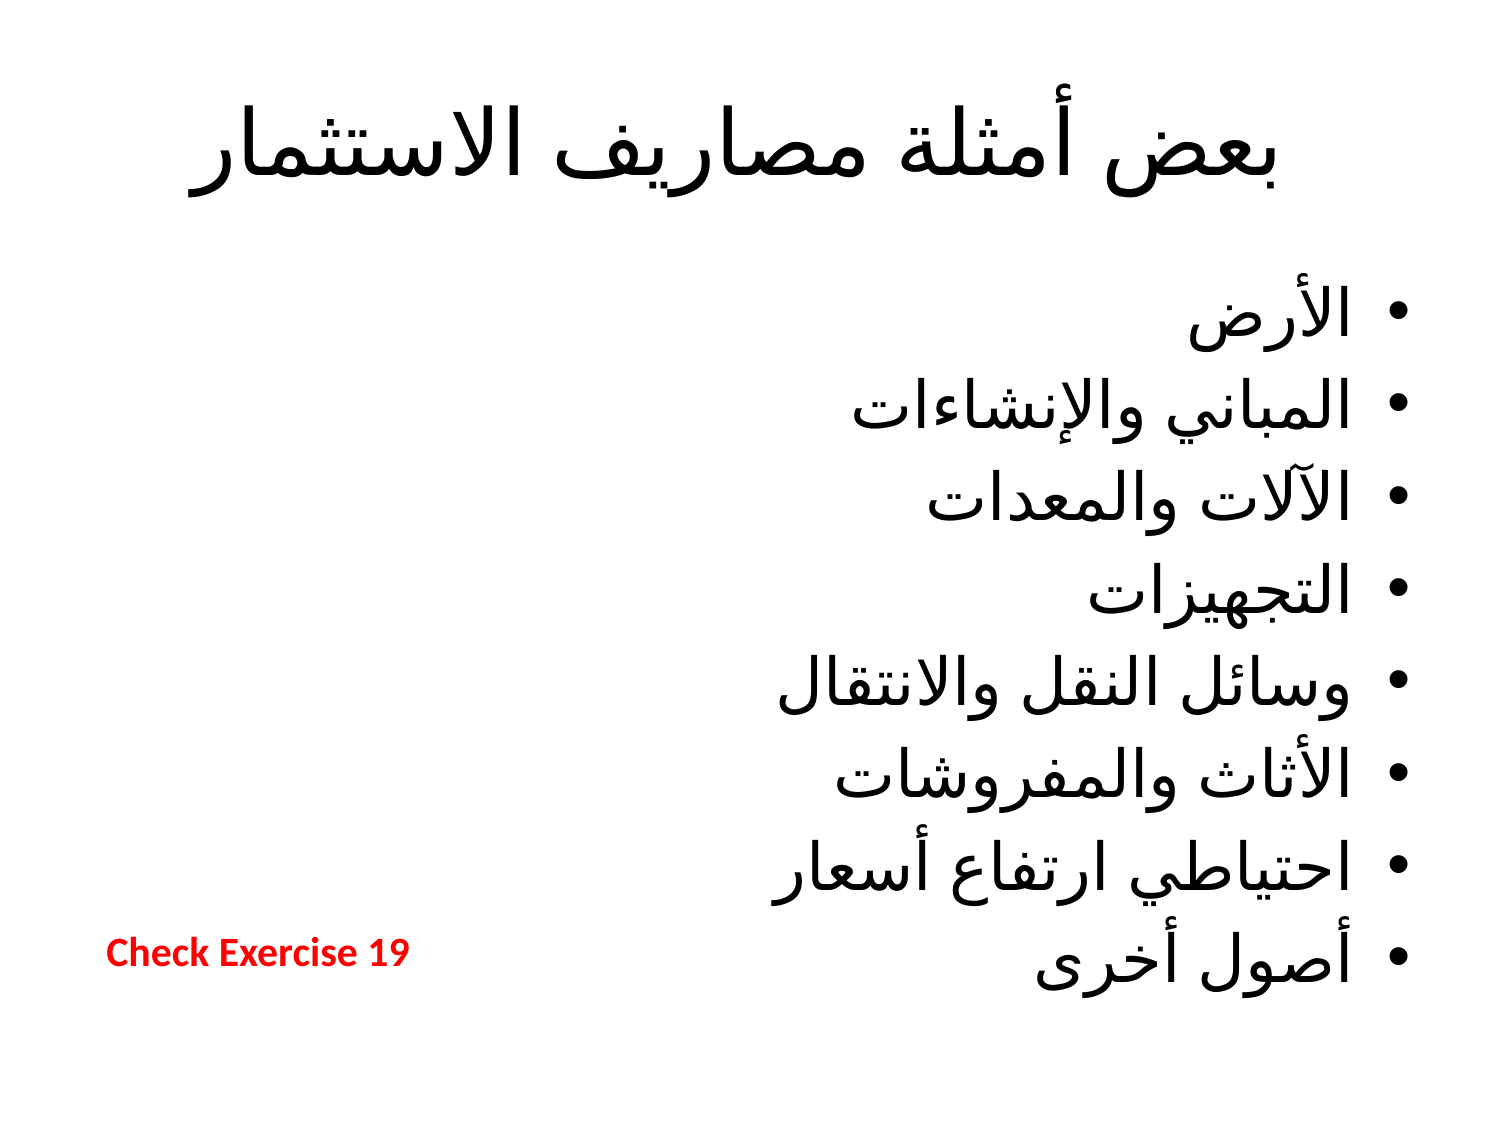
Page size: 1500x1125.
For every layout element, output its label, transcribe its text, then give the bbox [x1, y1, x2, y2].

title بعض أمثلة مصاريف الاستثمار [75, 45, 1425, 233]
text_box Check Exercise 19 [91, 917, 426, 1028]
list الأرض المباني والإنشاءات الآلات والمعدات التجهيزات وسائل النقل والانتقال الأثاث والمفروشات احتياطي ارتفاع أسعار أصول أخرى [75, 262, 1425, 1005]
